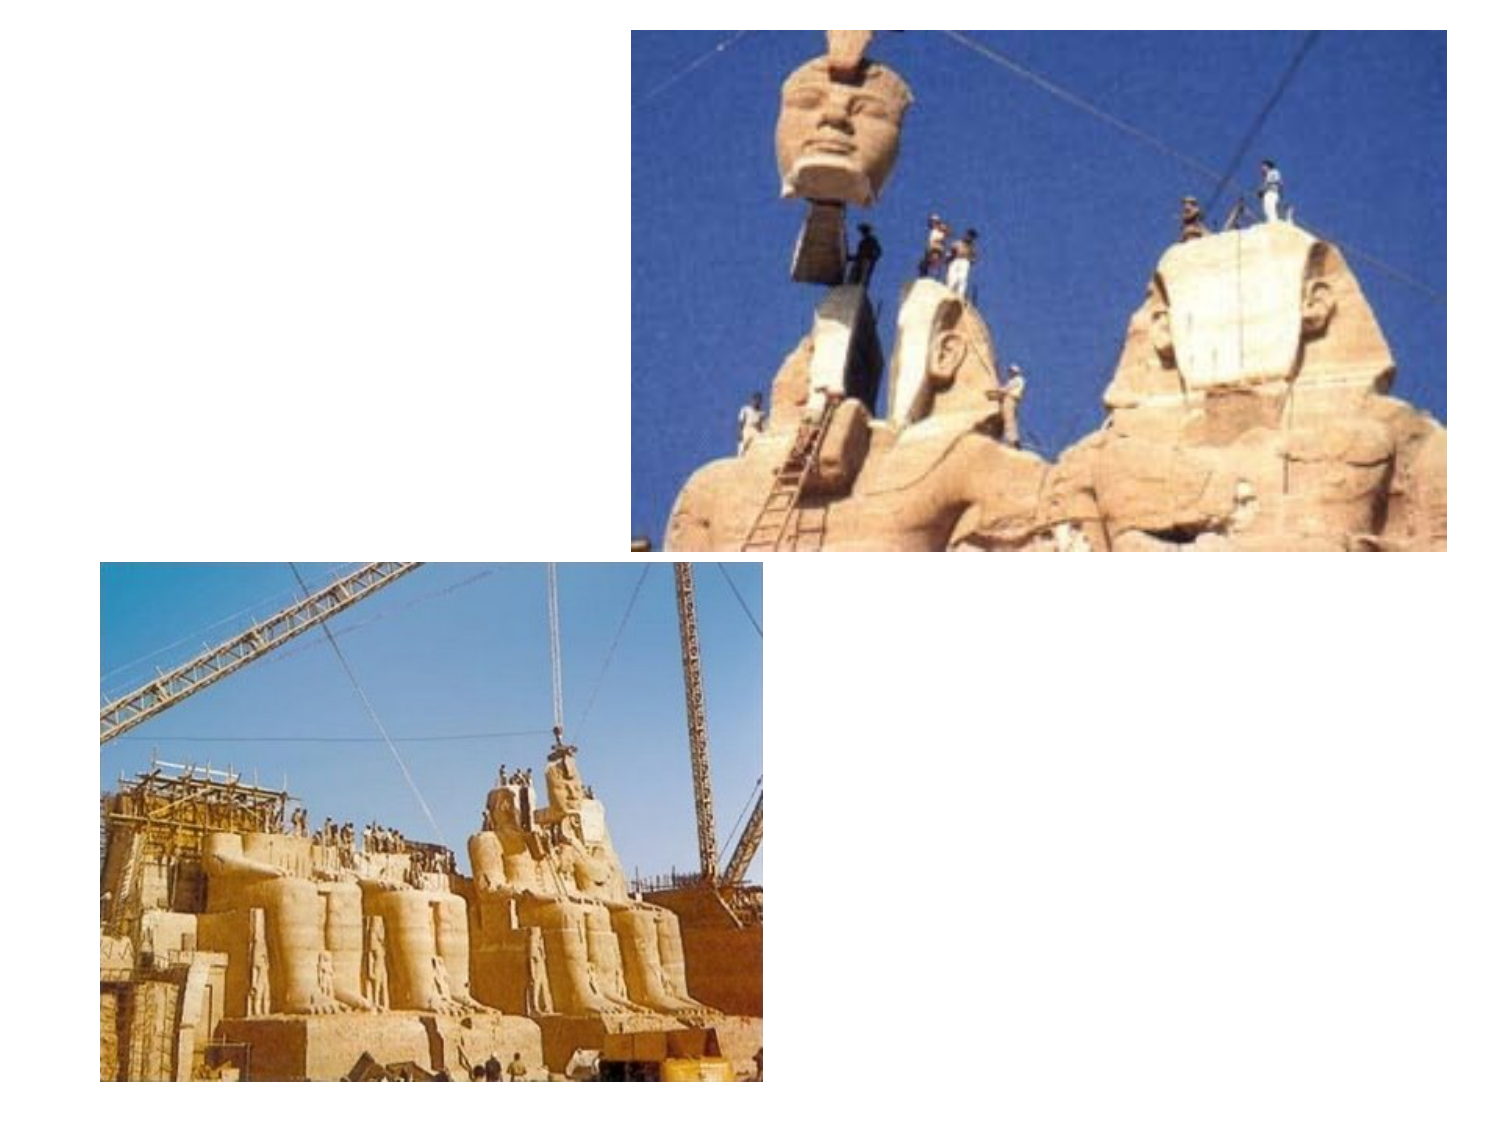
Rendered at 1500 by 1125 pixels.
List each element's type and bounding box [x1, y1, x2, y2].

picture [100, 562, 763, 1082]
picture [631, 30, 1448, 552]
